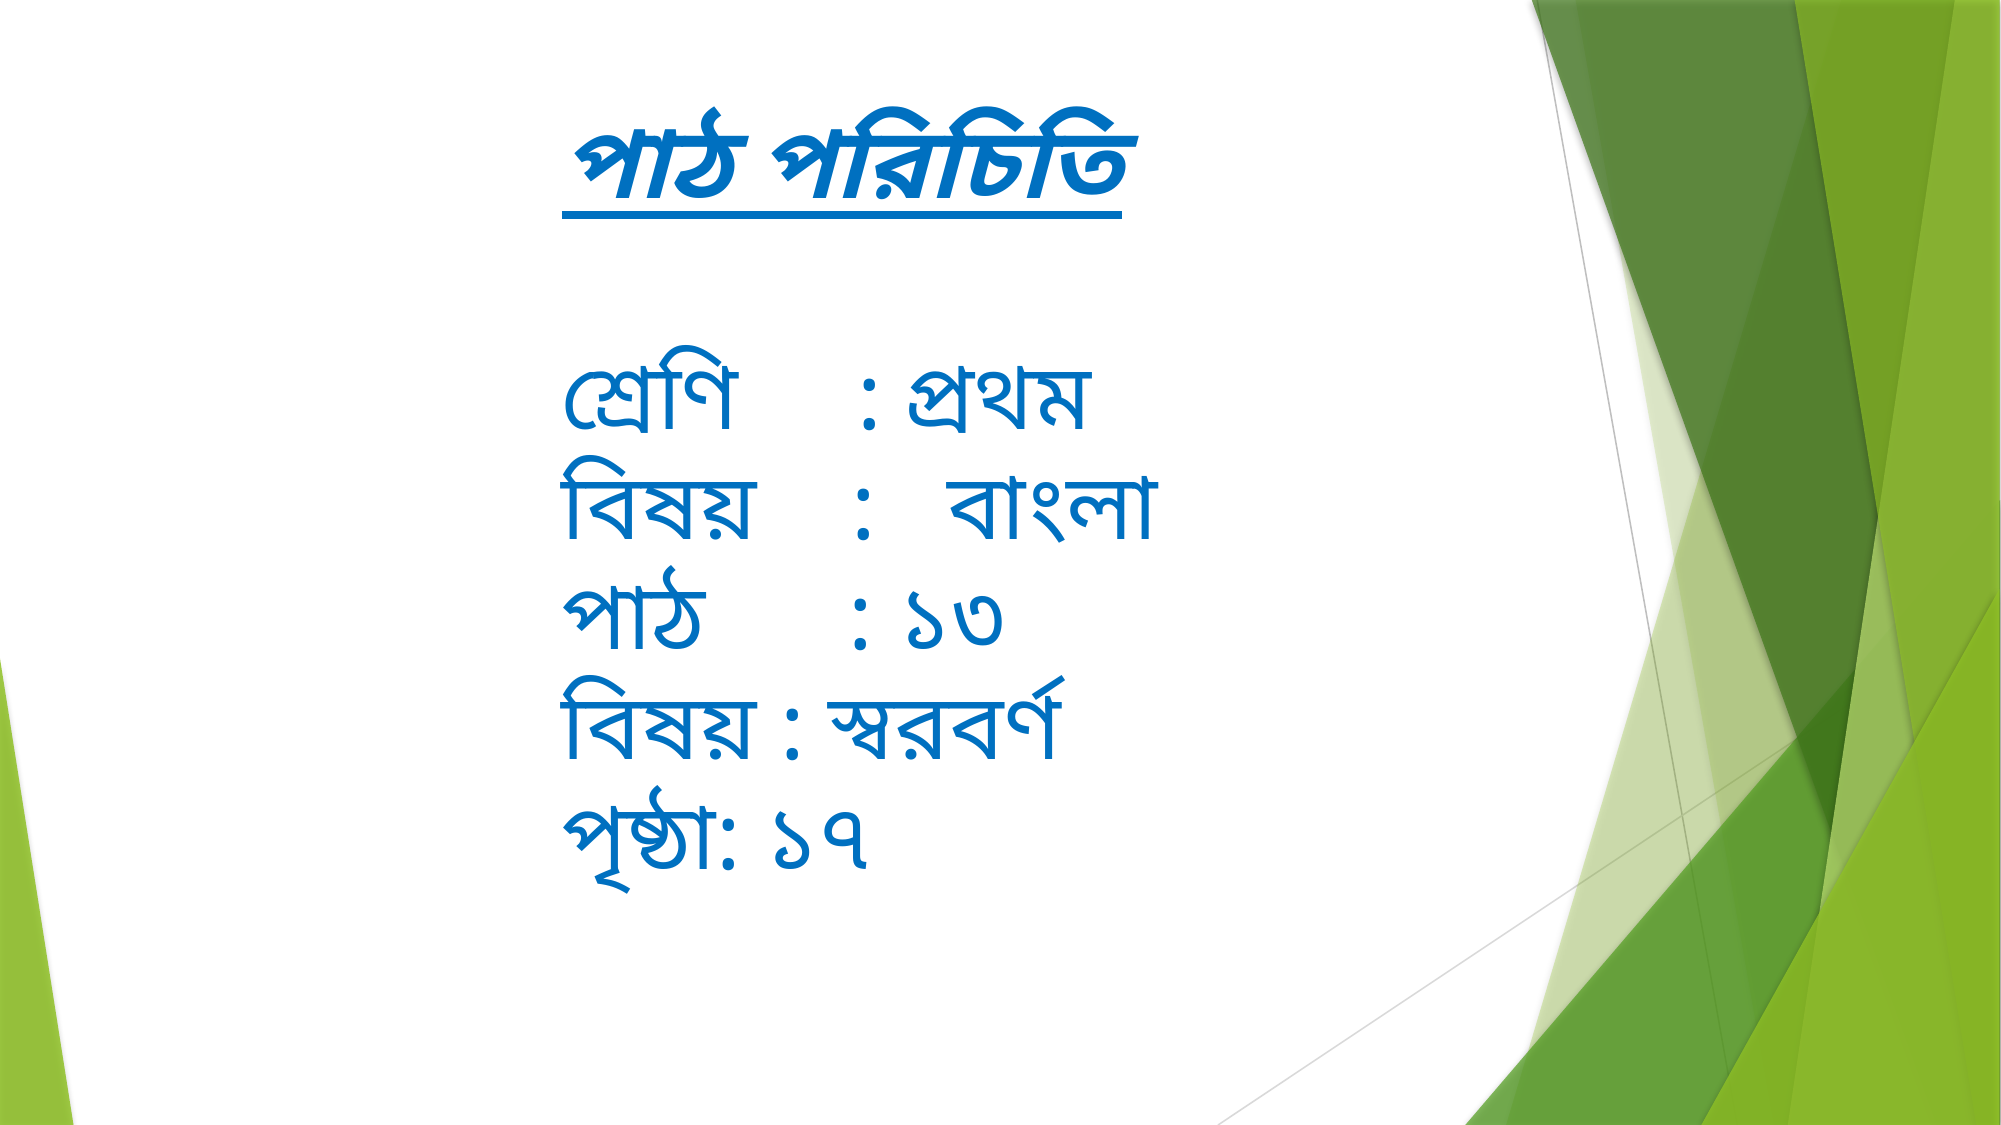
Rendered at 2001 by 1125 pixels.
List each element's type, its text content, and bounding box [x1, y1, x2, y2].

text_box পাঠ পরিচিতি শ্রেণি : প্রথম বিষয় : বাংলা পাঠ : ১৩ বিষয় : স্বরবর্ণ পৃষ্ঠা: ১৭ [547, 90, 1548, 896]
